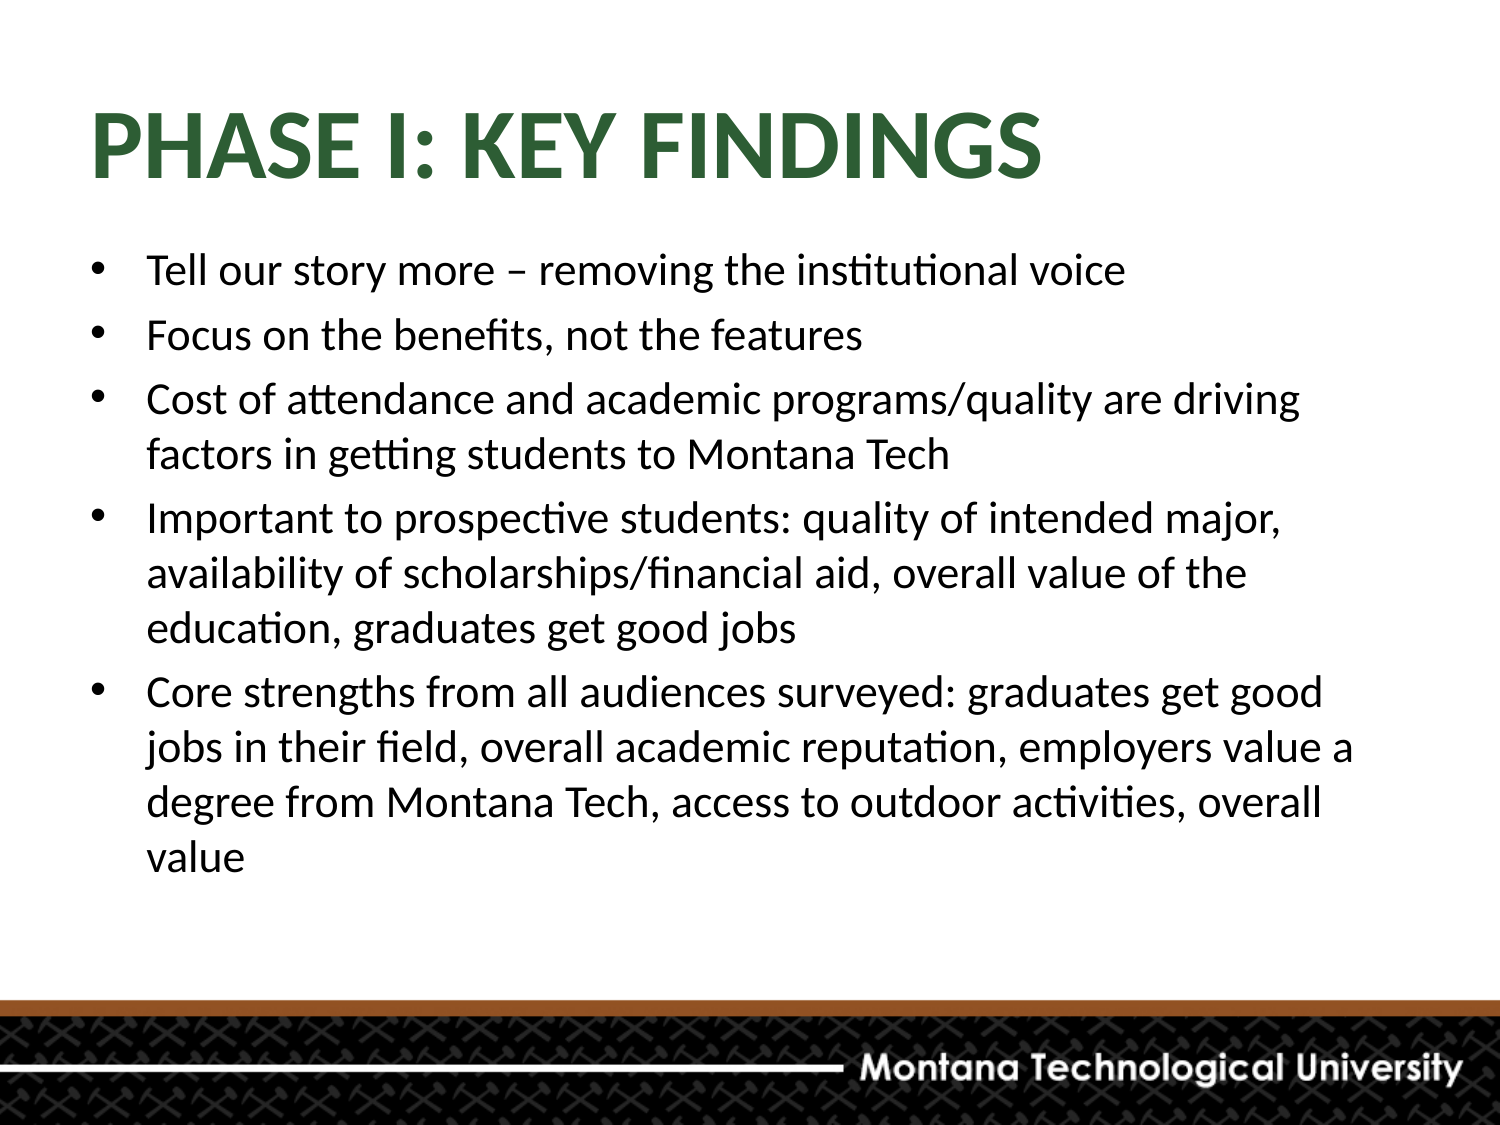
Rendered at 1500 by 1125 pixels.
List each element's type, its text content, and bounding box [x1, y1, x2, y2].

list Tell our story more – removing the institutional voice Focus on the benefits, not the features Cost of attendance and academic programs/quality are driving factors in getting students to Montana Tech Important to prospective students: quality of intended major, availability of scholarships/financial aid, overall value of the education, graduates get good jobs Core strengths from all audiences surveyed: graduates get good jobs in their field, overall academic reputation, employers value a degree from Montana Tech, access to outdoor activities, overall value [75, 232, 1425, 1005]
title PHASE I: KEY FINDINGS [75, 45, 1425, 232]
picture [0, 0, 1500, 1125]
